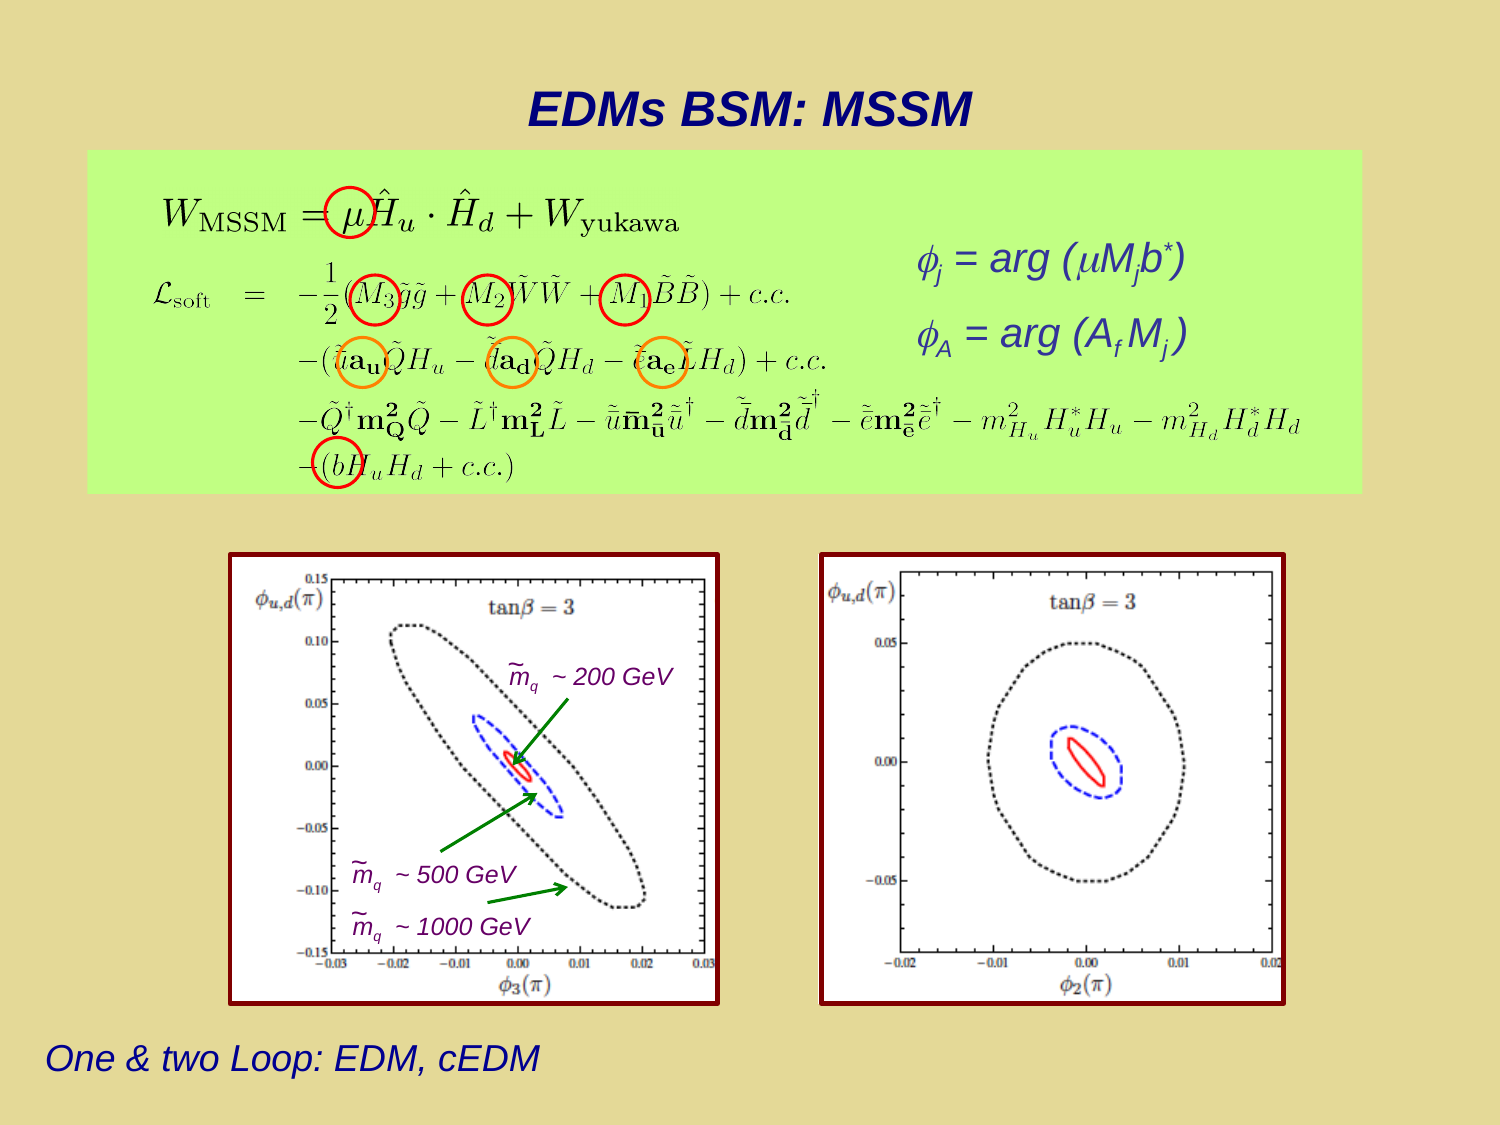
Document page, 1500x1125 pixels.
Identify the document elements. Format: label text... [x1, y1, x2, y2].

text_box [330, 836, 581, 886]
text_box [818, 554, 1285, 1004]
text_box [487, 886, 569, 903]
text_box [330, 887, 581, 949]
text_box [440, 792, 538, 852]
title EDMs BSM: MSSM [112, 50, 1388, 163]
text_box [75, 249, 1088, 713]
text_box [312, 187, 1238, 488]
text_box One & two Loop: EDM, cEDM [30, 1026, 745, 1087]
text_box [87, 149, 1363, 495]
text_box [512, 698, 569, 766]
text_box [229, 554, 718, 1004]
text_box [487, 637, 738, 699]
text_box [37, 37, 1475, 1088]
